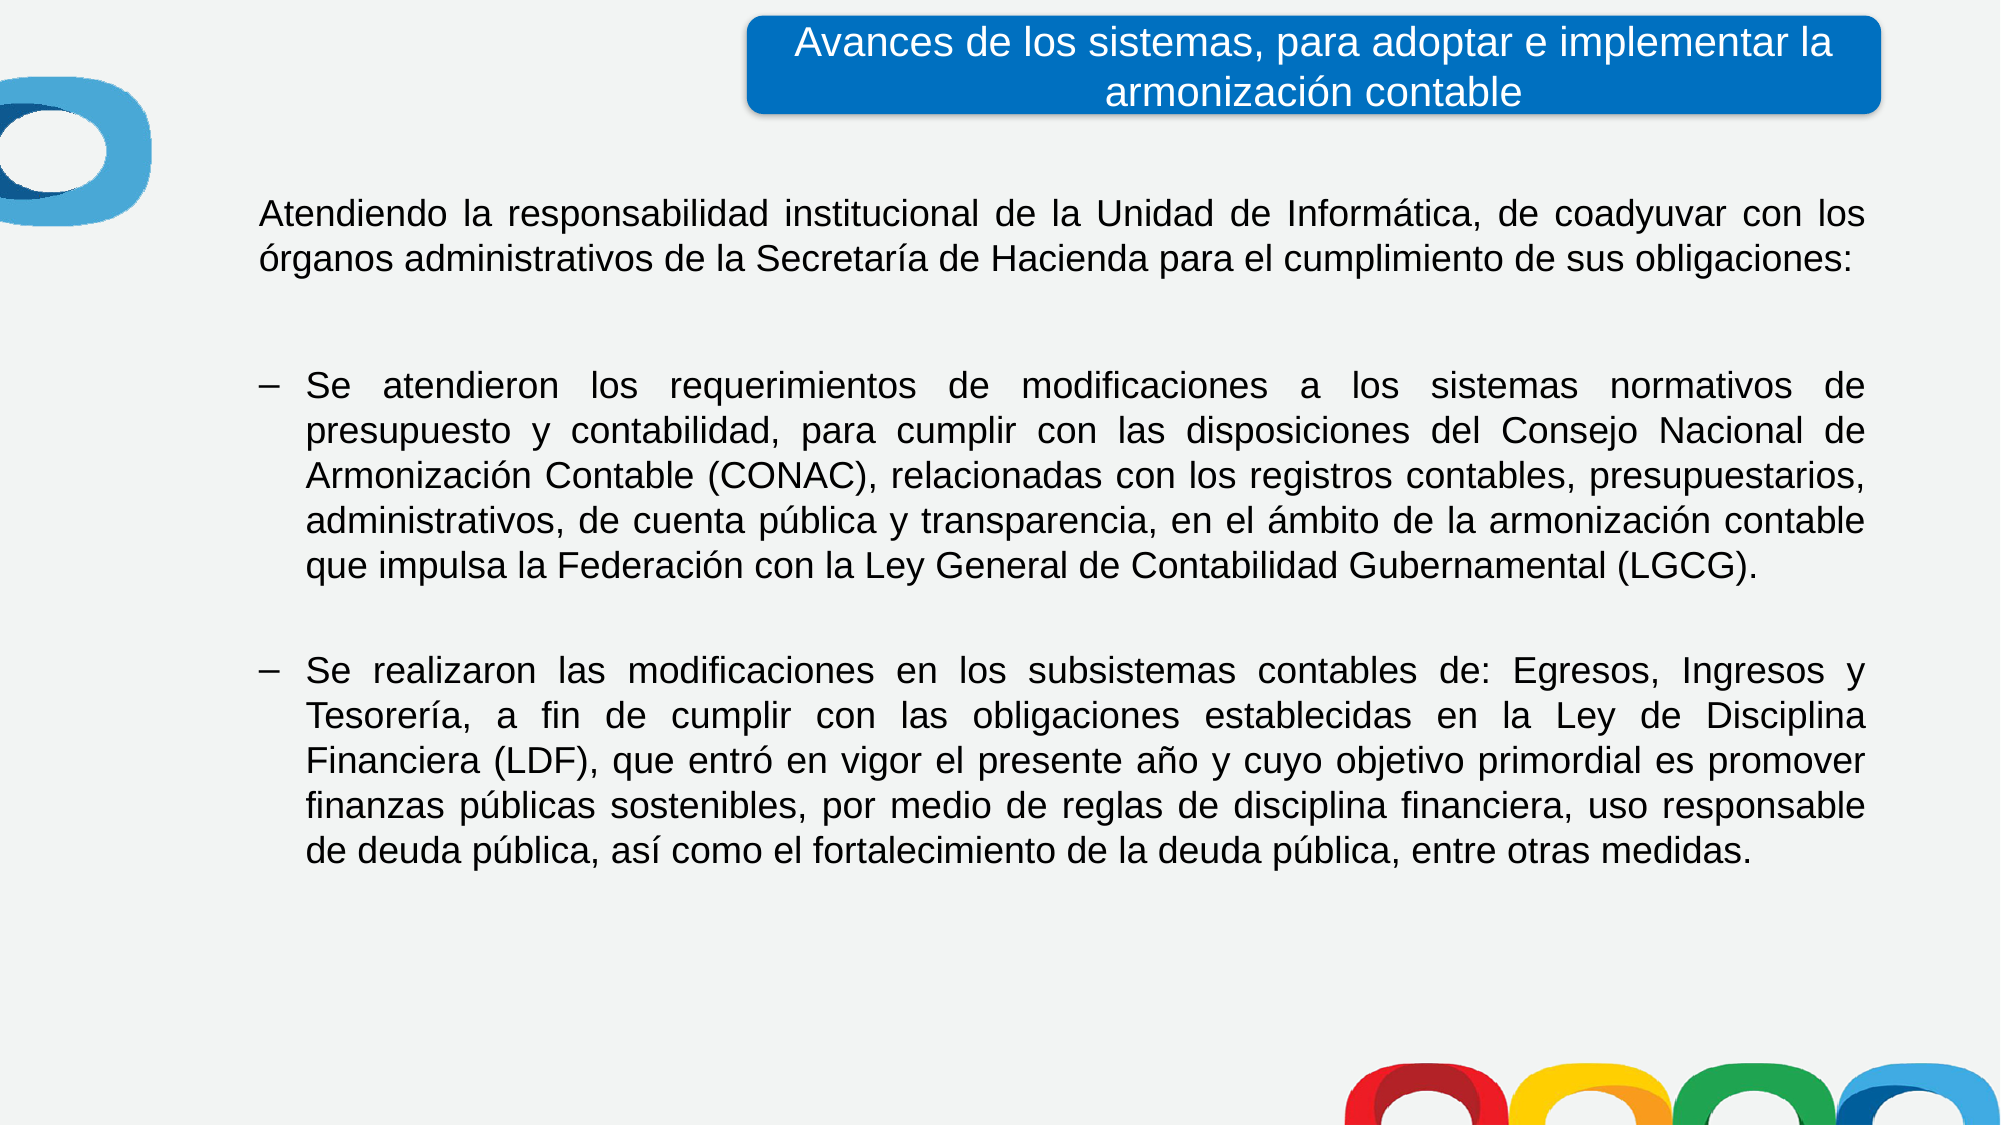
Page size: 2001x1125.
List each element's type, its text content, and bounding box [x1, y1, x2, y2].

picture [0, 0, 2001, 1125]
list Atendiendo la responsabilidad institucional de la Unidad de Informática, de coadyuvar con los órganos administrativos de la Secretaría de Hacienda para el cumplimiento de sus obligaciones: Se atendieron los requerimientos de modificaciones a los sistemas normativos de presupuesto y contabilidad, para cumplir con las disposiciones del Consejo Nacional de Armonización Contable (CONAC), relacionadas con los registros contables, presupuestarios, administrativos, de cuenta pública y transparencia, en el ámbito de la armonización contable que impulsa la Federación con la Ley General de Contabilidad Gubernamental (LGCG). Se realizaron las modificaciones en los subsistemas contables de: Egresos, Ingresos y Tesorería, a fin de cumplir con las obligaciones establecidas en la Ley de Disciplina Financiera (LDF), que entró en vigor el presente año y cuyo objetivo primordial es promover finanzas públicas sostenibles, por medio de reglas de disciplina financiera, uso responsable de deuda pública, así como el fortalecimiento de la deuda pública, entre otras medidas. [168, 181, 1882, 1018]
text_box Avances de los sistemas, para adoptar e implementar la armonización contable [746, 15, 1882, 115]
